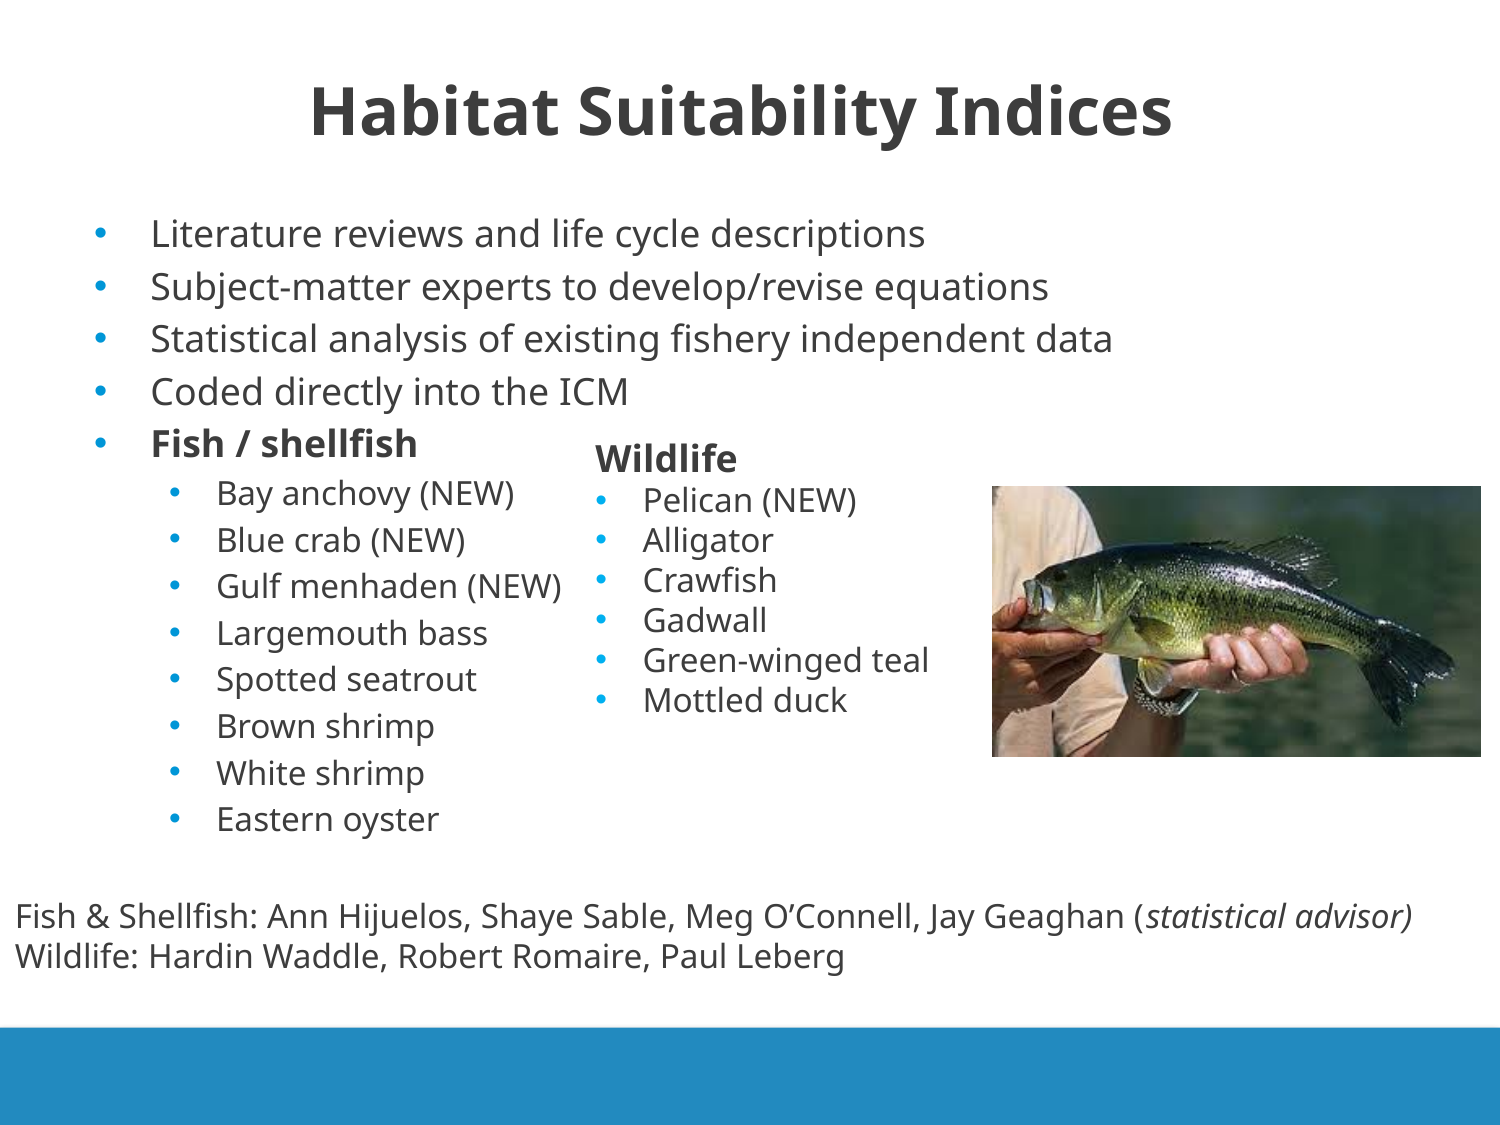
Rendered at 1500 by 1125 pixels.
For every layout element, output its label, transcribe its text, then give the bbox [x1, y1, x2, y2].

picture [991, 485, 1481, 758]
text_box Fish & Shellfish: Ann Hijuelos, Shaye Sable, Meg O’Connell, Jay Geaghan (statistical advisor) Wildlife: Hardin Waddle, Robert Romaire, Paul Leberg [0, 887, 1500, 1063]
title Habitat Suitability Indices [75, 15, 1425, 202]
list Literature reviews and life cycle descriptions Subject-matter experts to develop/revise equations Statistical analysis of existing fishery independent data Coded directly into the ICM Fish / shellfish Bay anchovy (NEW) Blue crab (NEW) Gulf menhaden (NEW) Largemouth bass Spotted seatrout Brown shrimp White shrimp Eastern oyster [69, 202, 1500, 873]
text_box Wildlife Pelican (NEW) Alligator Crawfish Gadwall Green-winged teal Mottled duck [580, 427, 1331, 727]
